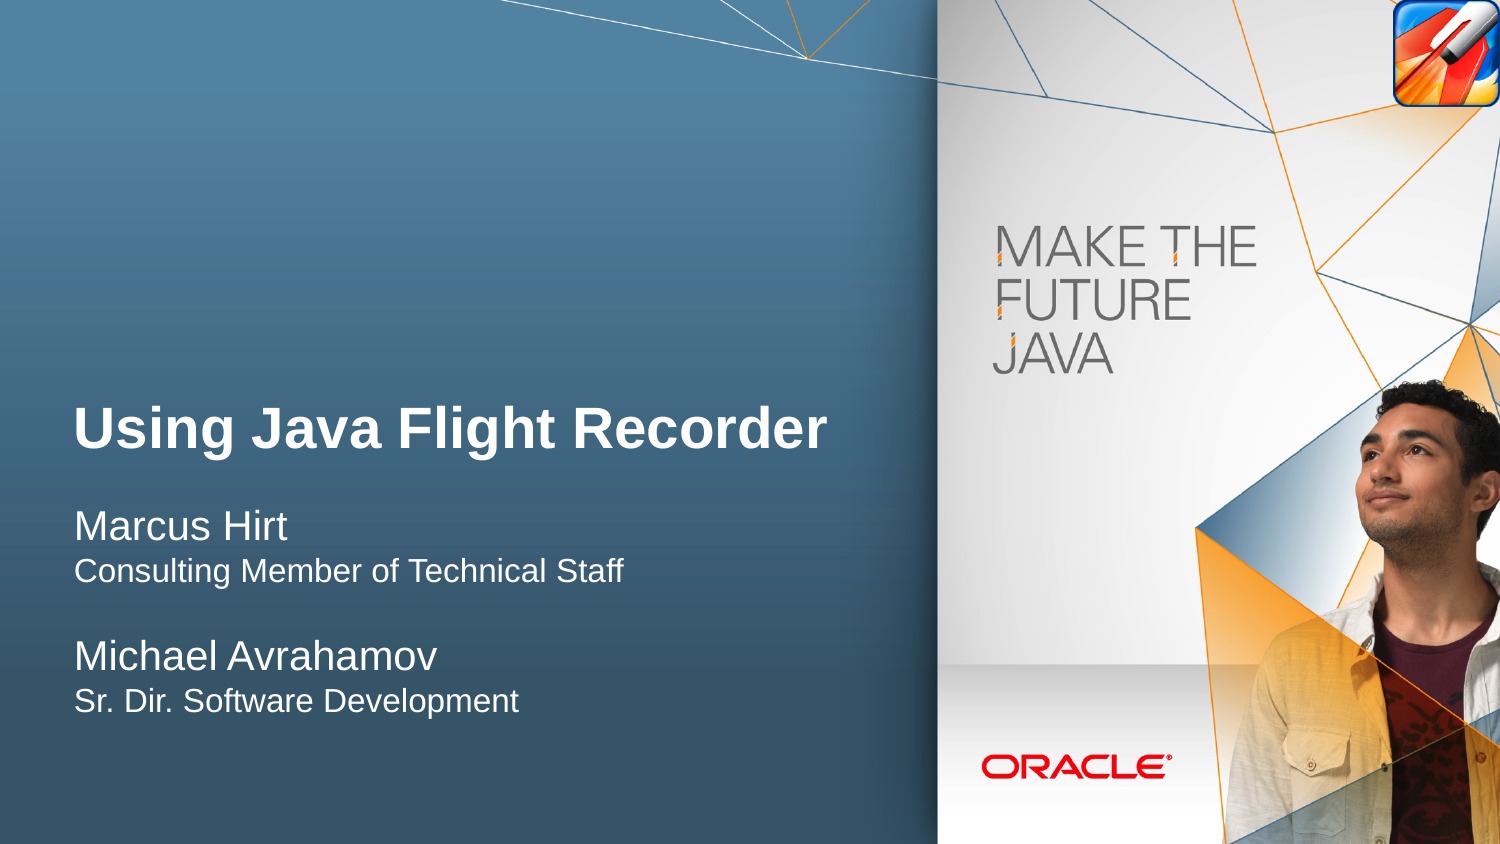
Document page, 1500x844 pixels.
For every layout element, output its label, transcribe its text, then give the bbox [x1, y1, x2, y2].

title Using Java Flight Recorder [74, 259, 899, 462]
picture [0, 0, 1500, 844]
list Marcus Hirt Consulting Member of Technical Staff Michael Avrahamov Sr. Dir. Software Development [73, 499, 899, 757]
